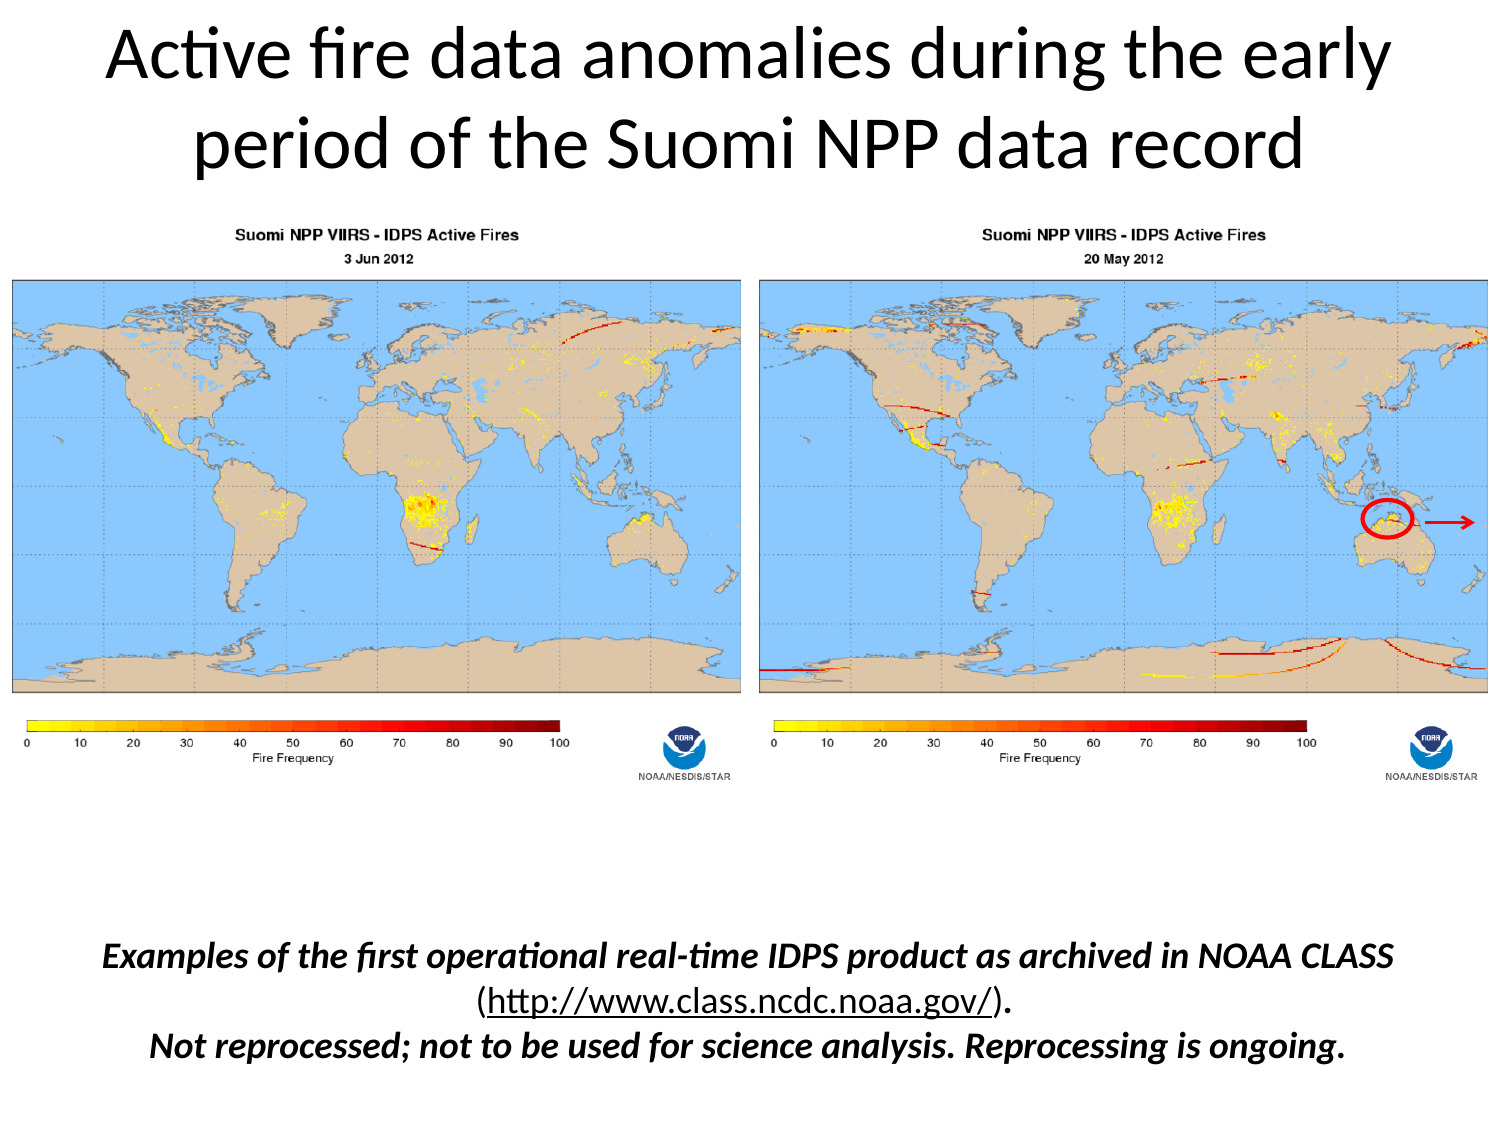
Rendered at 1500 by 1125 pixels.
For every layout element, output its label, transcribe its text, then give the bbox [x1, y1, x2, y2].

title Active fire data anomalies during the early period of the Suomi NPP data record [75, 0, 1425, 188]
picture [12, 224, 741, 788]
text_box Examples of the first operational real-time IDPS product as archived in NOAA CLASS (http://www.class.ncdc.noaa.gov/). Not reprocessed; not to be used for science analysis. Reprocessing is ongoing. [18, 923, 1480, 1074]
picture [759, 224, 1488, 788]
